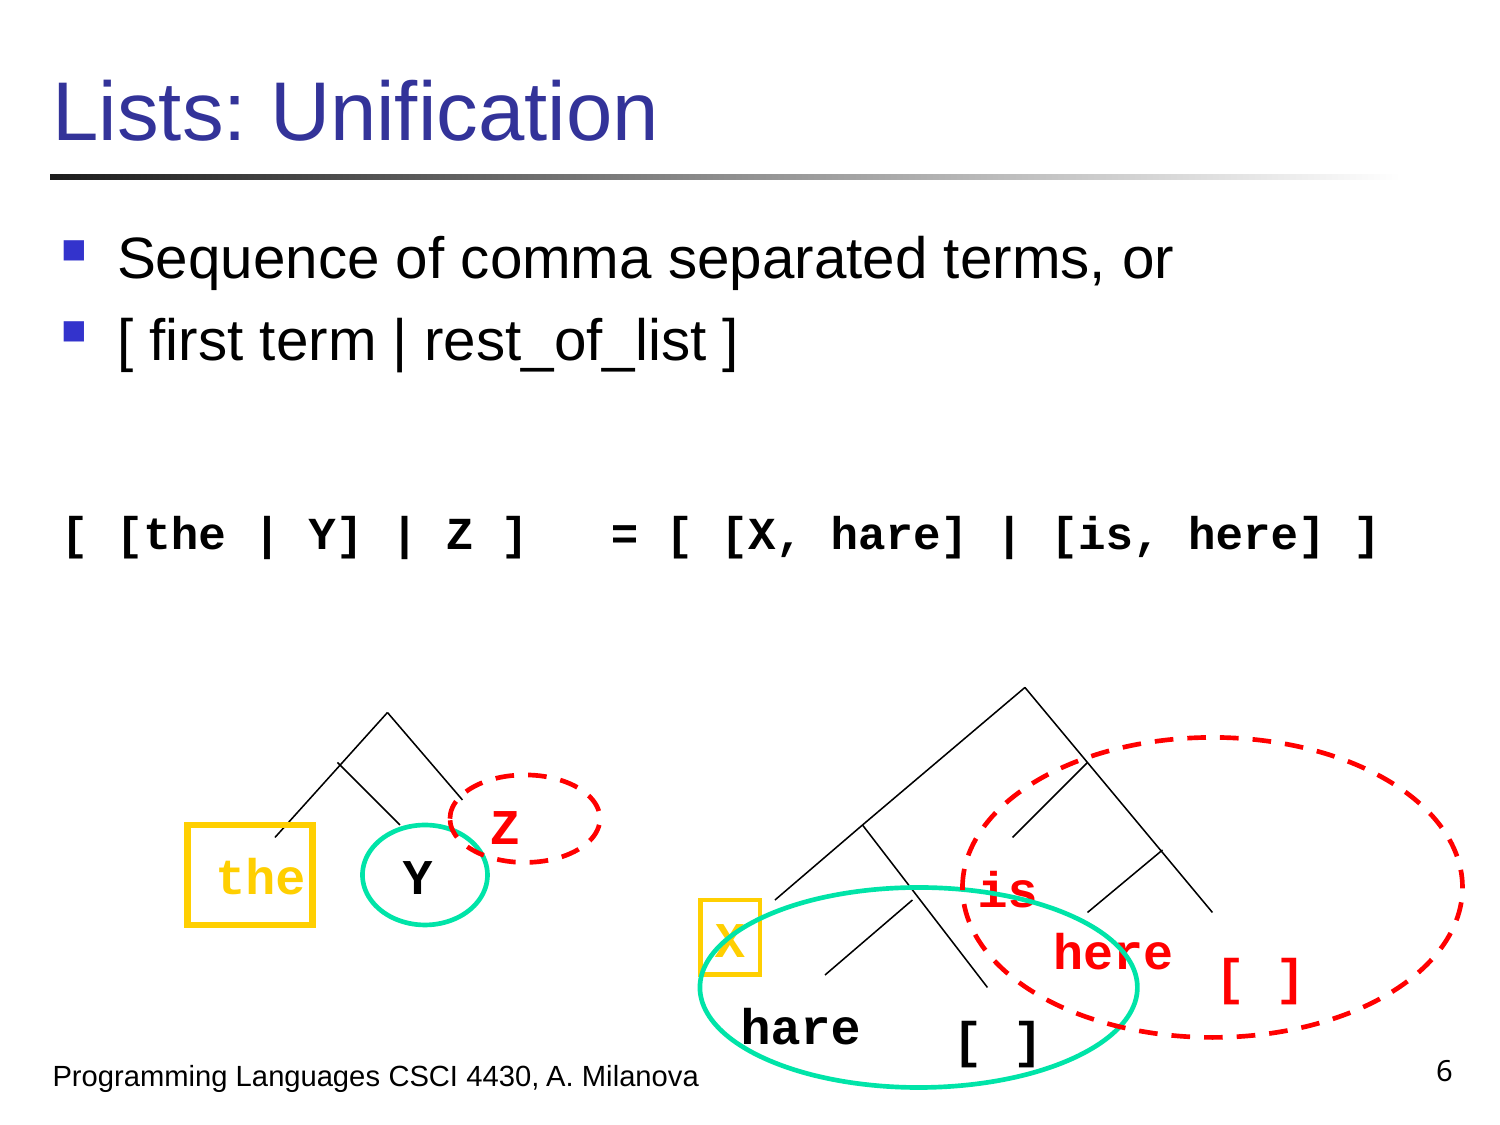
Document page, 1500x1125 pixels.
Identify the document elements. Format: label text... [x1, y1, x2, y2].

text_box the [313, 837, 321, 913]
text_box Z [484, 856, 514, 863]
text_box [699, 887, 1120, 1088]
text_box [ ] [1029, 1065, 1058, 1075]
text_box [962, 737, 1463, 1038]
footer Programming Languages CSCI 4430, A. Milanova [37, 1024, 813, 1101]
text_box [362, 825, 488, 925]
list Sequence of comma separated terms, or [ first term | rest_of_list ] [ [the | Y] | Z ] = [ [X, hare] | [is, here] ] [45, 212, 1438, 693]
text_box [187, 825, 313, 925]
text_box [449, 774, 600, 863]
text_box is [962, 849, 970, 877]
title Lists: Unification [37, 0, 1466, 165]
text_box X [700, 899, 760, 975]
slide_number 6 [1154, 1023, 1468, 1100]
